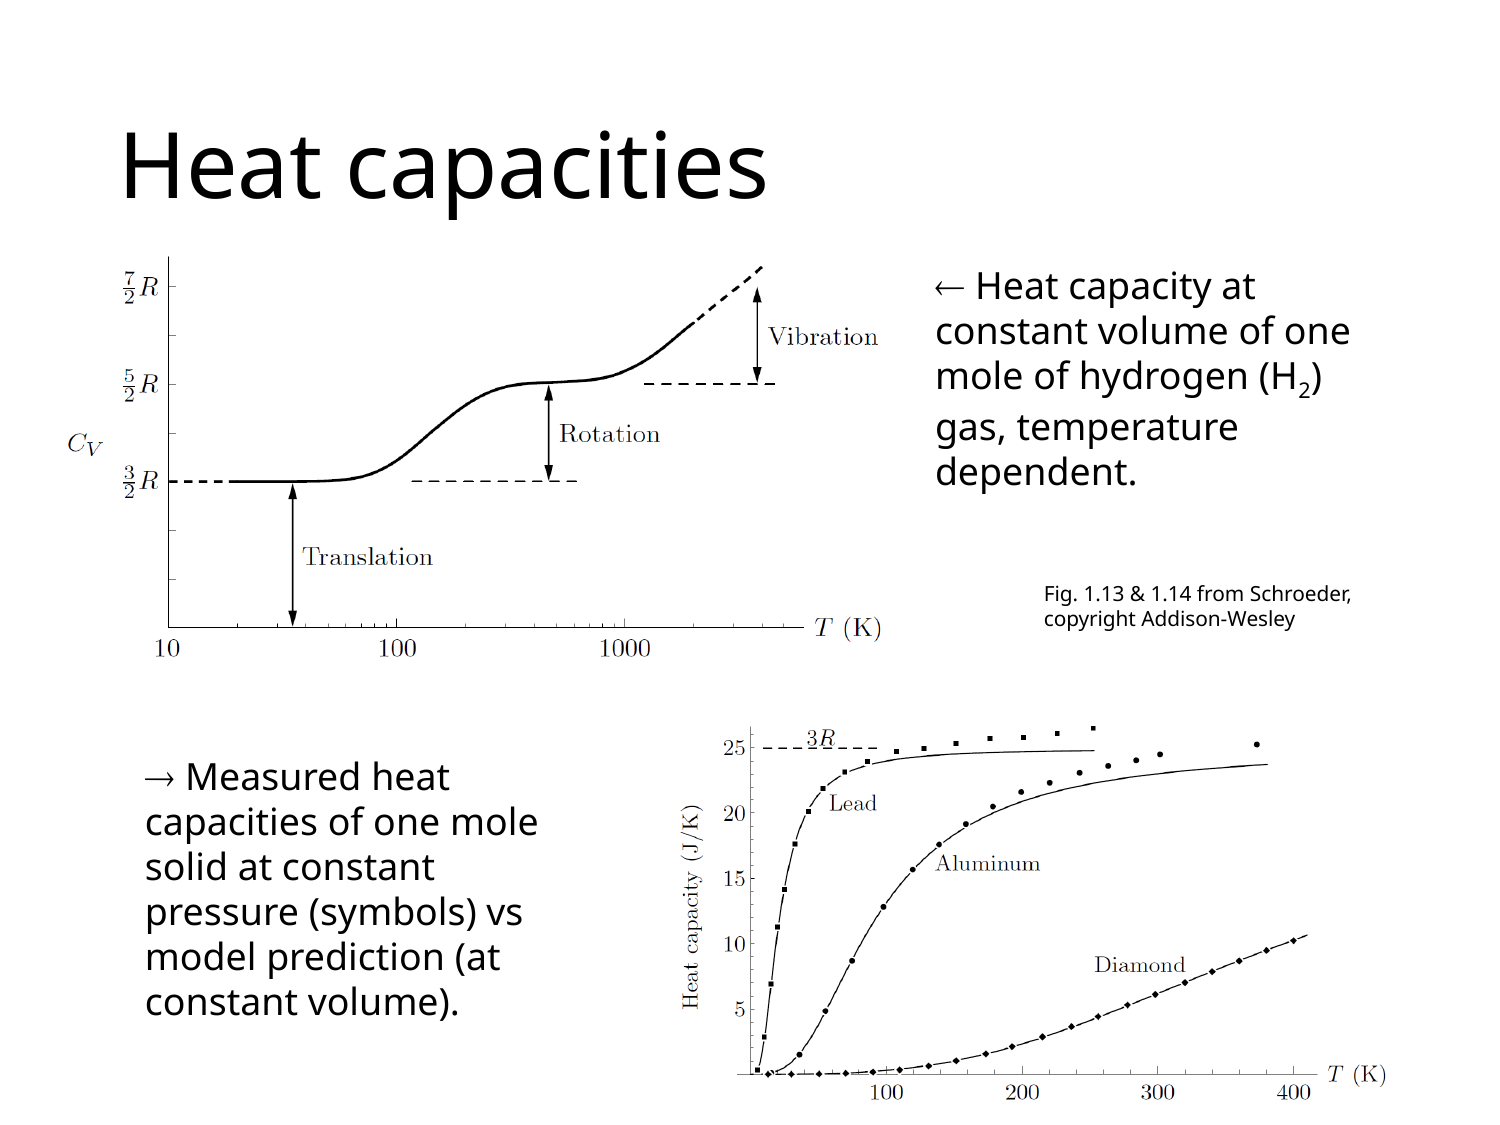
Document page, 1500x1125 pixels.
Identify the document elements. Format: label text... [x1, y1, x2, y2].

text_box  Measured heat capacities of one mole solid at constant pressure (symbols) vs model prediction (at constant volume). [130, 745, 607, 1031]
text_box  Heat capacity at constant volume of one mole of hydrogen (H2) gas, temperature dependent. [920, 254, 1397, 501]
picture [59, 238, 886, 661]
title Heat capacities [103, 59, 1397, 278]
text_box Fig. 1.13 & 1.14 from Schroeder, copyright Addison-Wesley [1029, 572, 1409, 638]
picture [664, 714, 1397, 1113]
